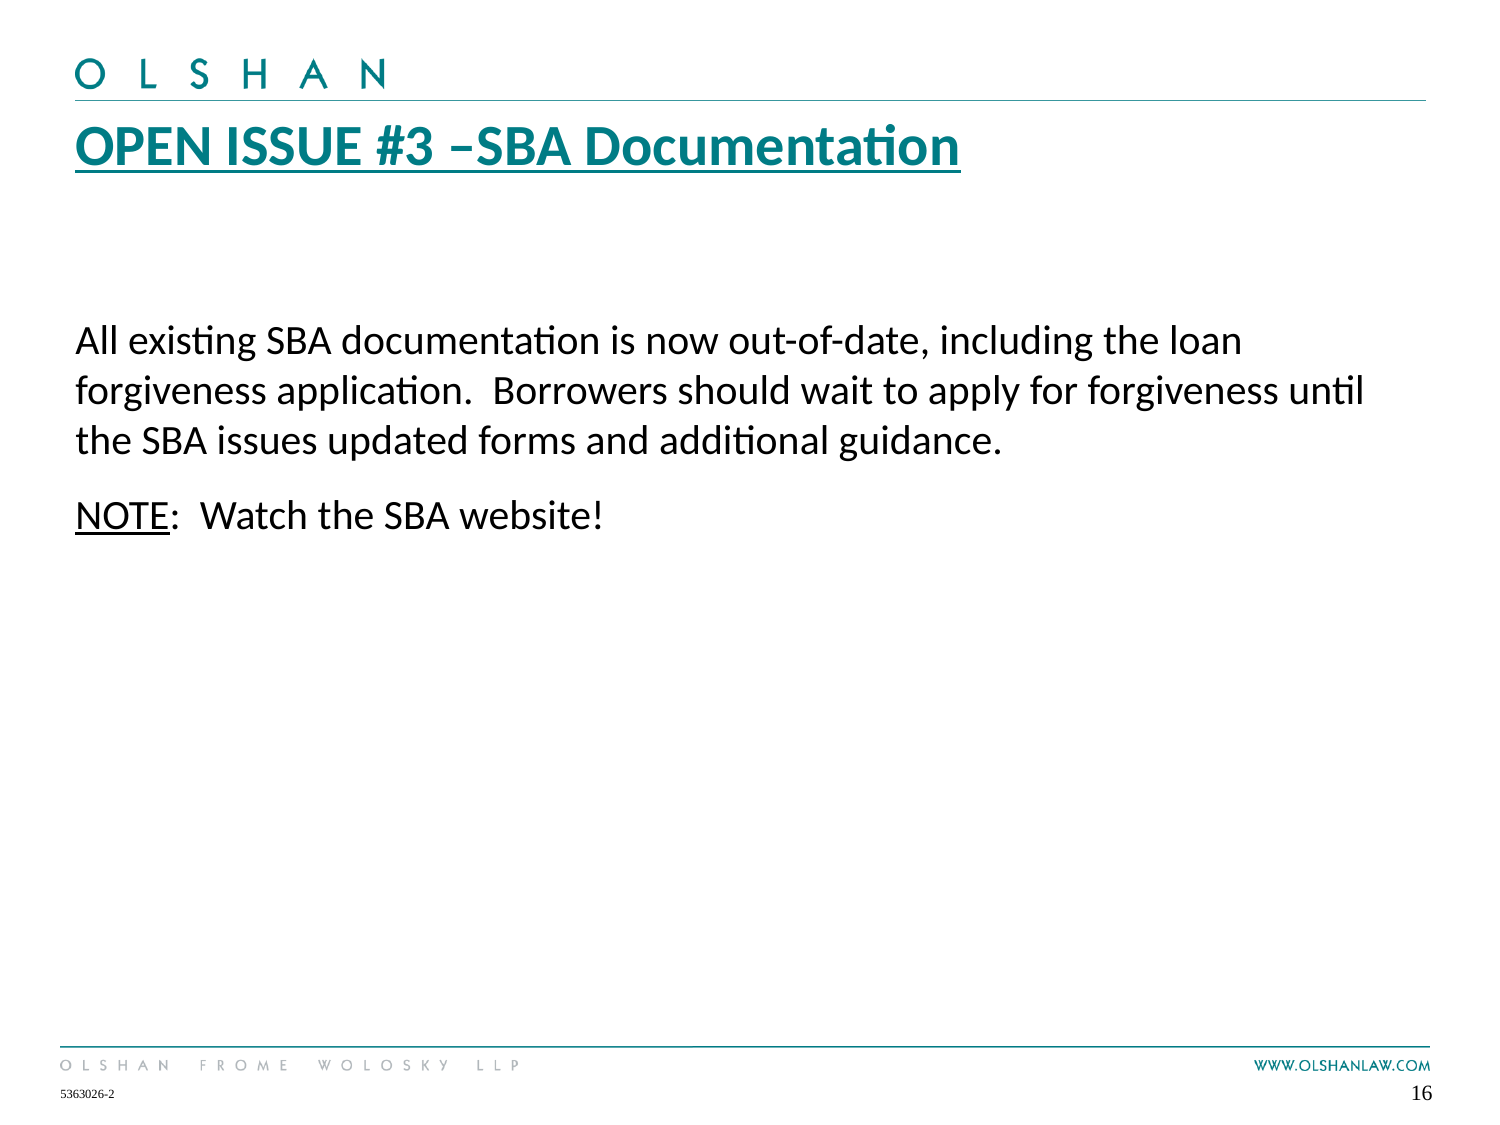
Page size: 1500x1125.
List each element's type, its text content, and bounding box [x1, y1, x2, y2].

picture [60, 1046, 1430, 1071]
picture [75, 58, 1426, 99]
slide_number 16 [1135, 1070, 1449, 1109]
list All existing SBA documentation is now out-of-date, including the loan forgiveness application. Borrowers should wait to apply for forgiveness until the SBA issues updated forms and additional guidance. NOTE: Watch the SBA website! [60, 304, 1426, 1021]
title OPEN ISSUE #3 –SBA Documentation [60, 99, 1426, 253]
